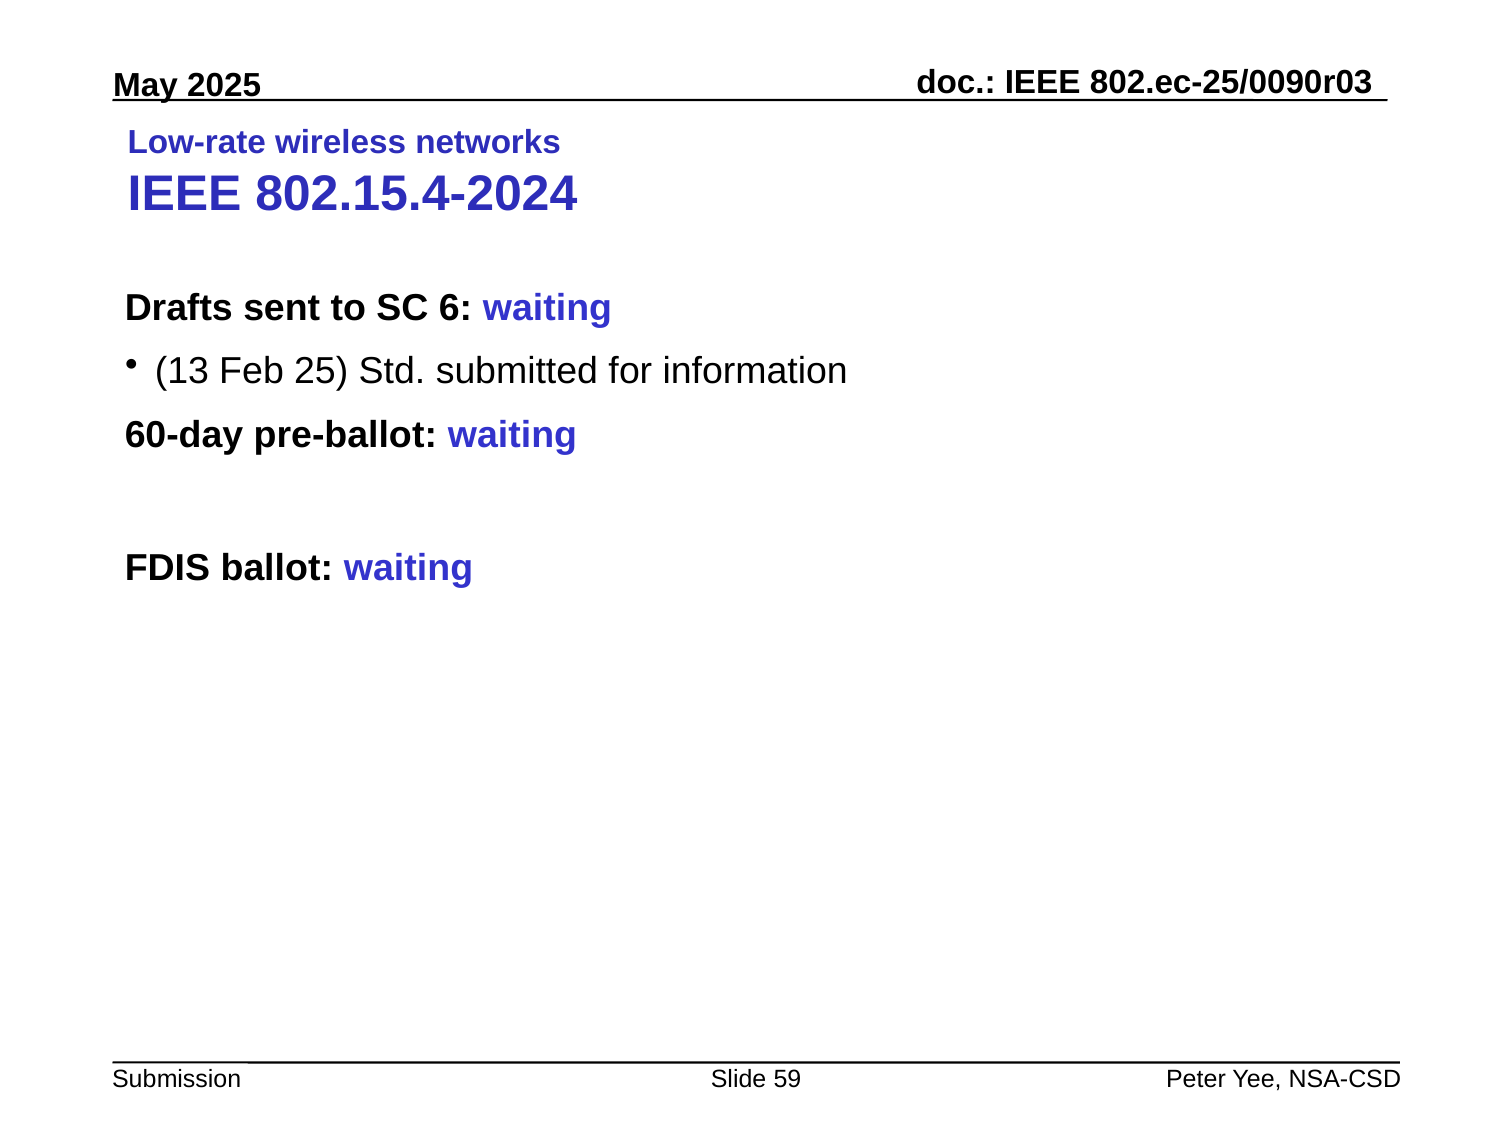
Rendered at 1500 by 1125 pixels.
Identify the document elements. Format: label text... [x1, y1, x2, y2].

footer Peter Yee, NSA-CSD [1164, 1061, 1402, 1093]
title Low-rate wireless networks IEEE 802.15.4-2024 [112, 112, 1388, 288]
slide_number Slide 59 [709, 1061, 803, 1093]
list Drafts sent to SC 6: waiting (13 Feb 25) Std. submitted for information 60-day pre-ballot: waiting FDIS ballot: waiting [109, 275, 1385, 1038]
